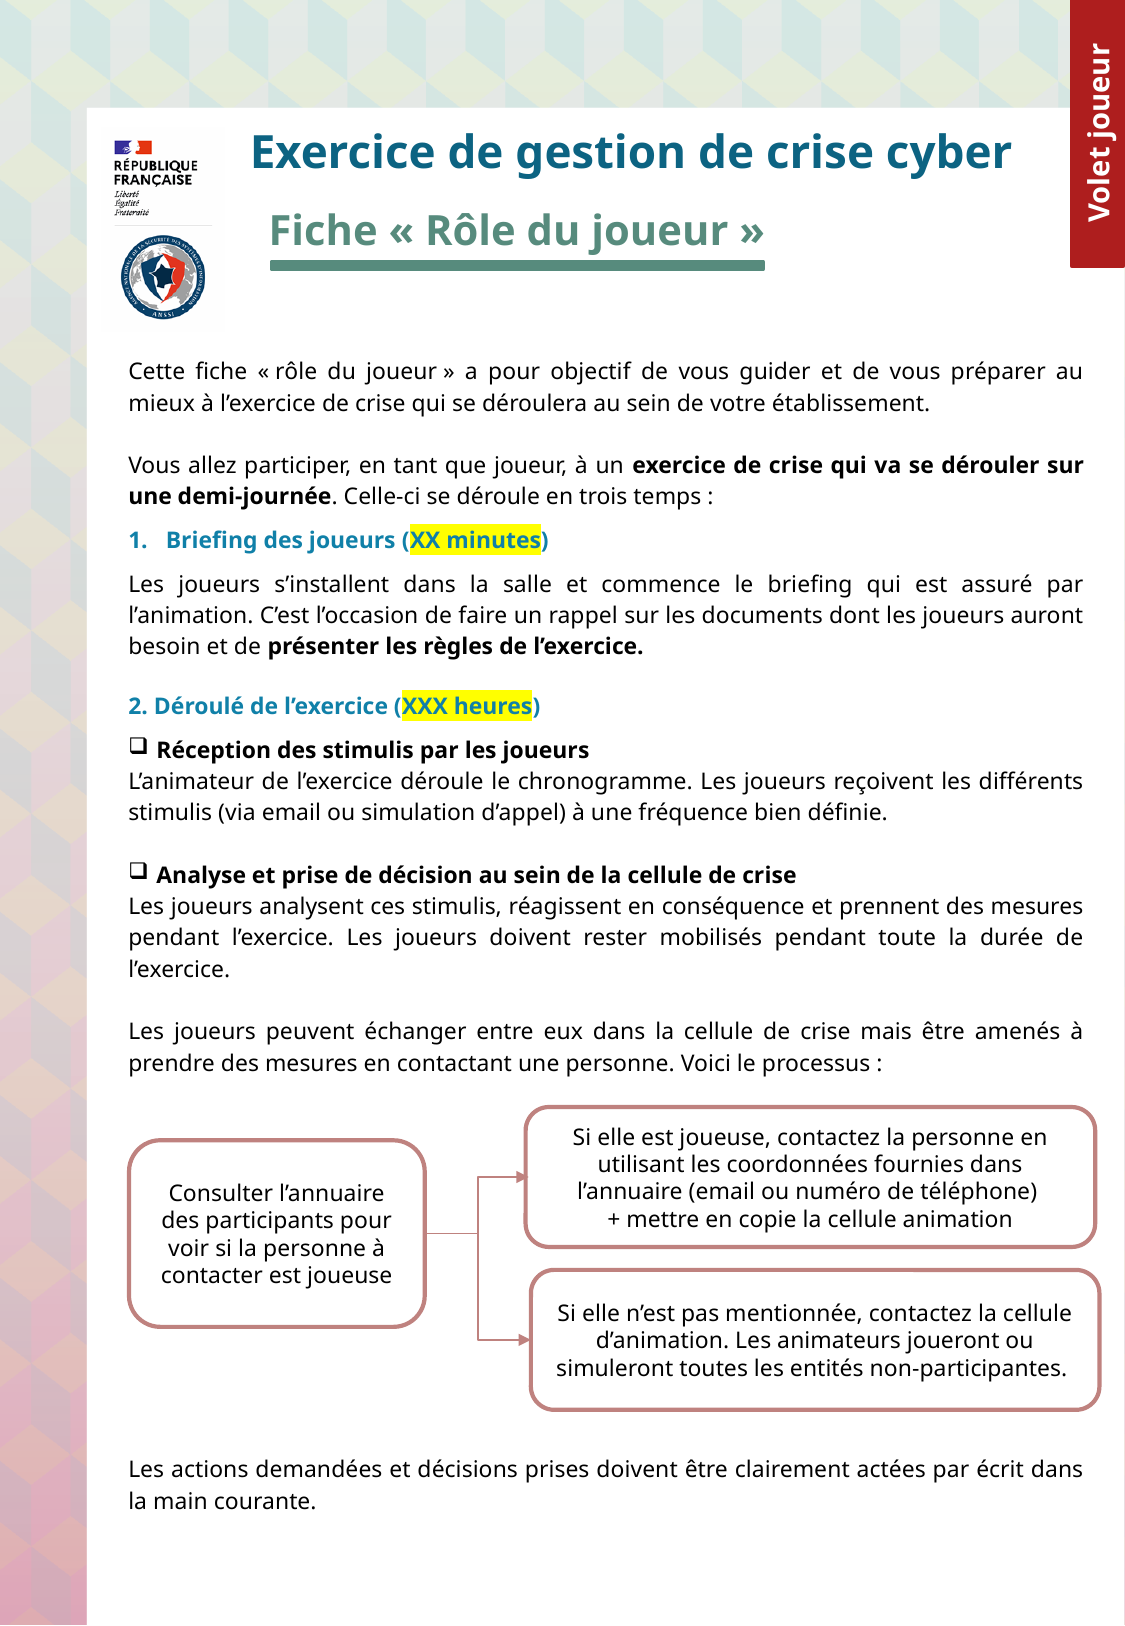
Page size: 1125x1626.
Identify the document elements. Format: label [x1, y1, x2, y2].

picture [0, 0, 1125, 1625]
text_box [424, 1233, 532, 1341]
text_box [427, 1176, 529, 1232]
